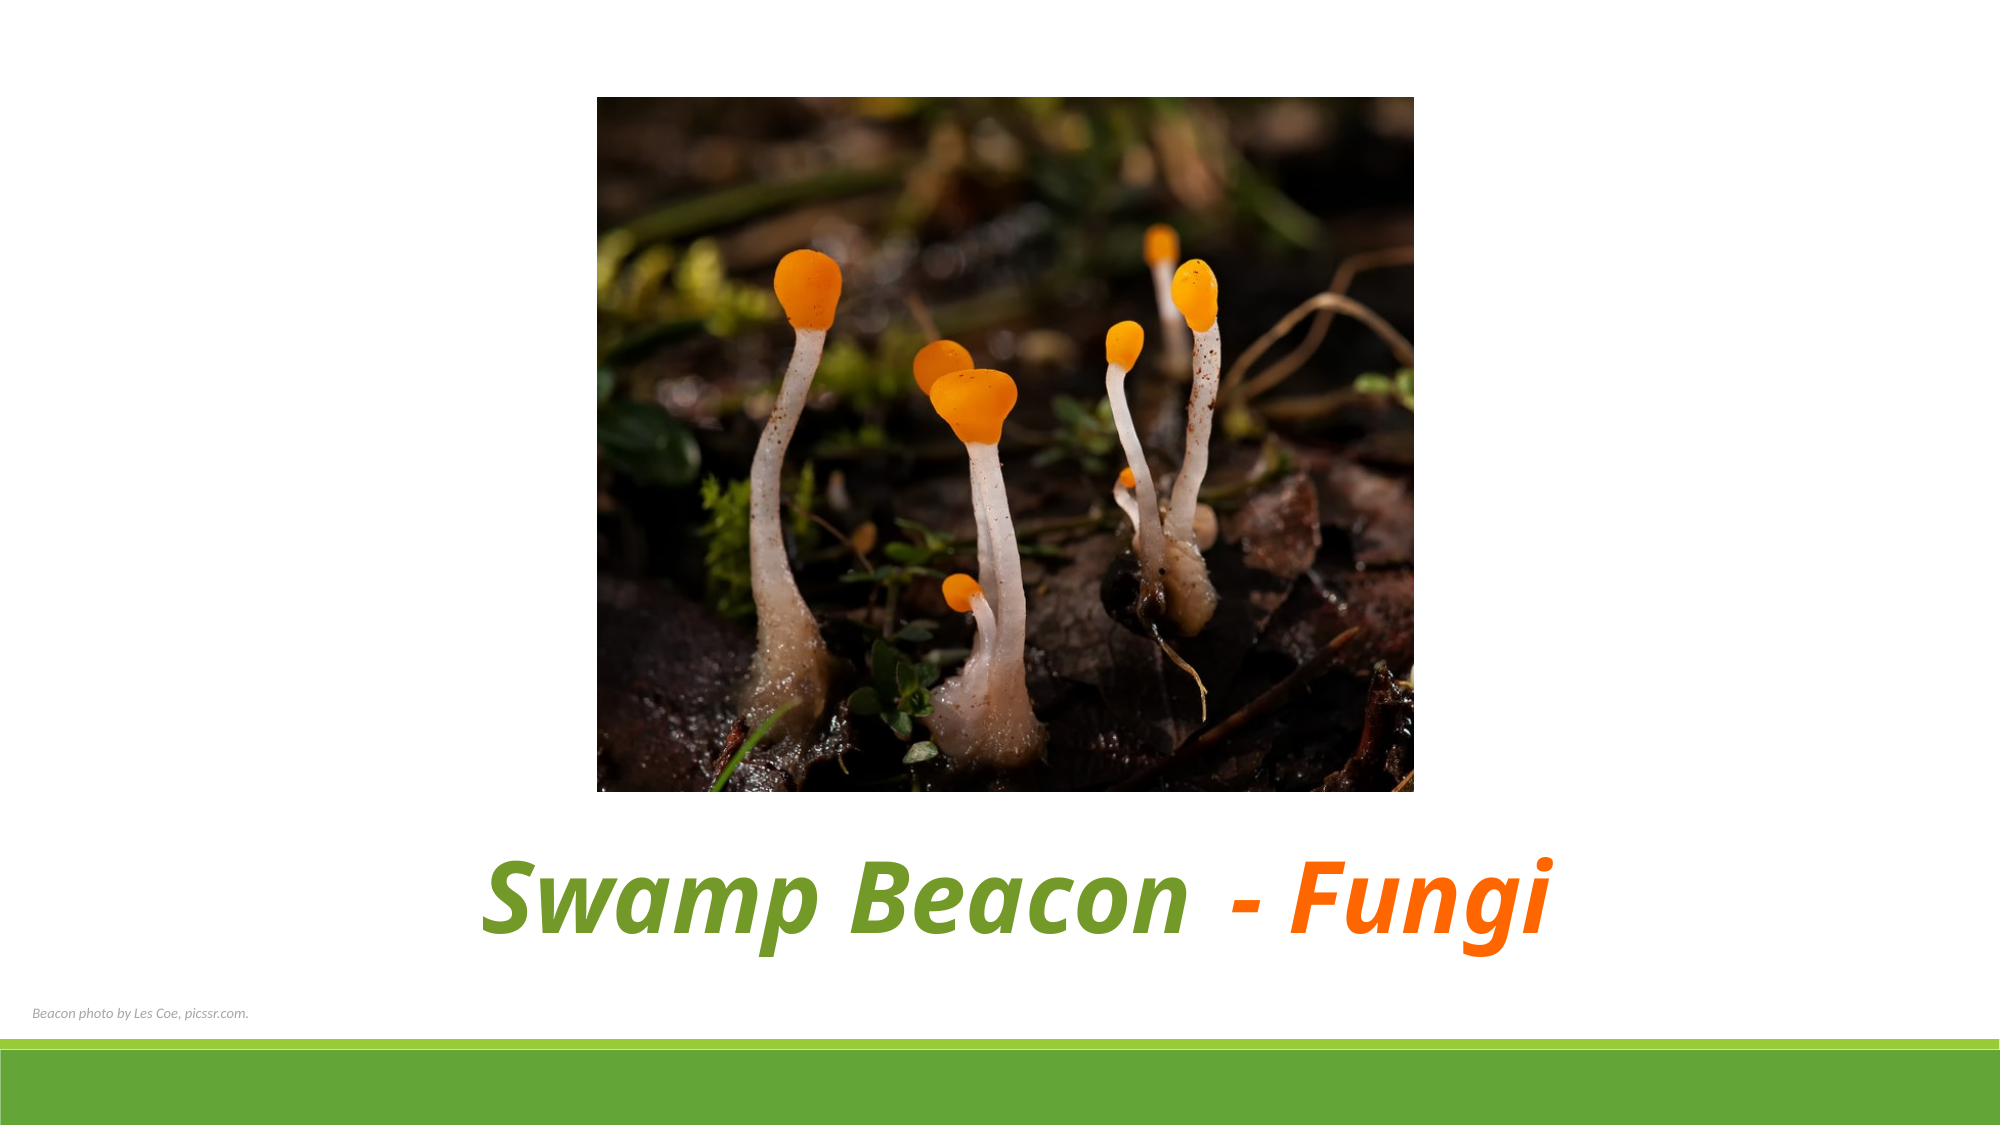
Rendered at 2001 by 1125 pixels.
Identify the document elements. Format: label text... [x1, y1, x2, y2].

picture [596, 96, 1414, 793]
text_box - Fungi [1189, 826, 1859, 961]
text_box Beacon photo by Les Coe, picssr.com. [17, 996, 764, 1030]
text_box Swamp Beacon [121, 826, 1189, 961]
